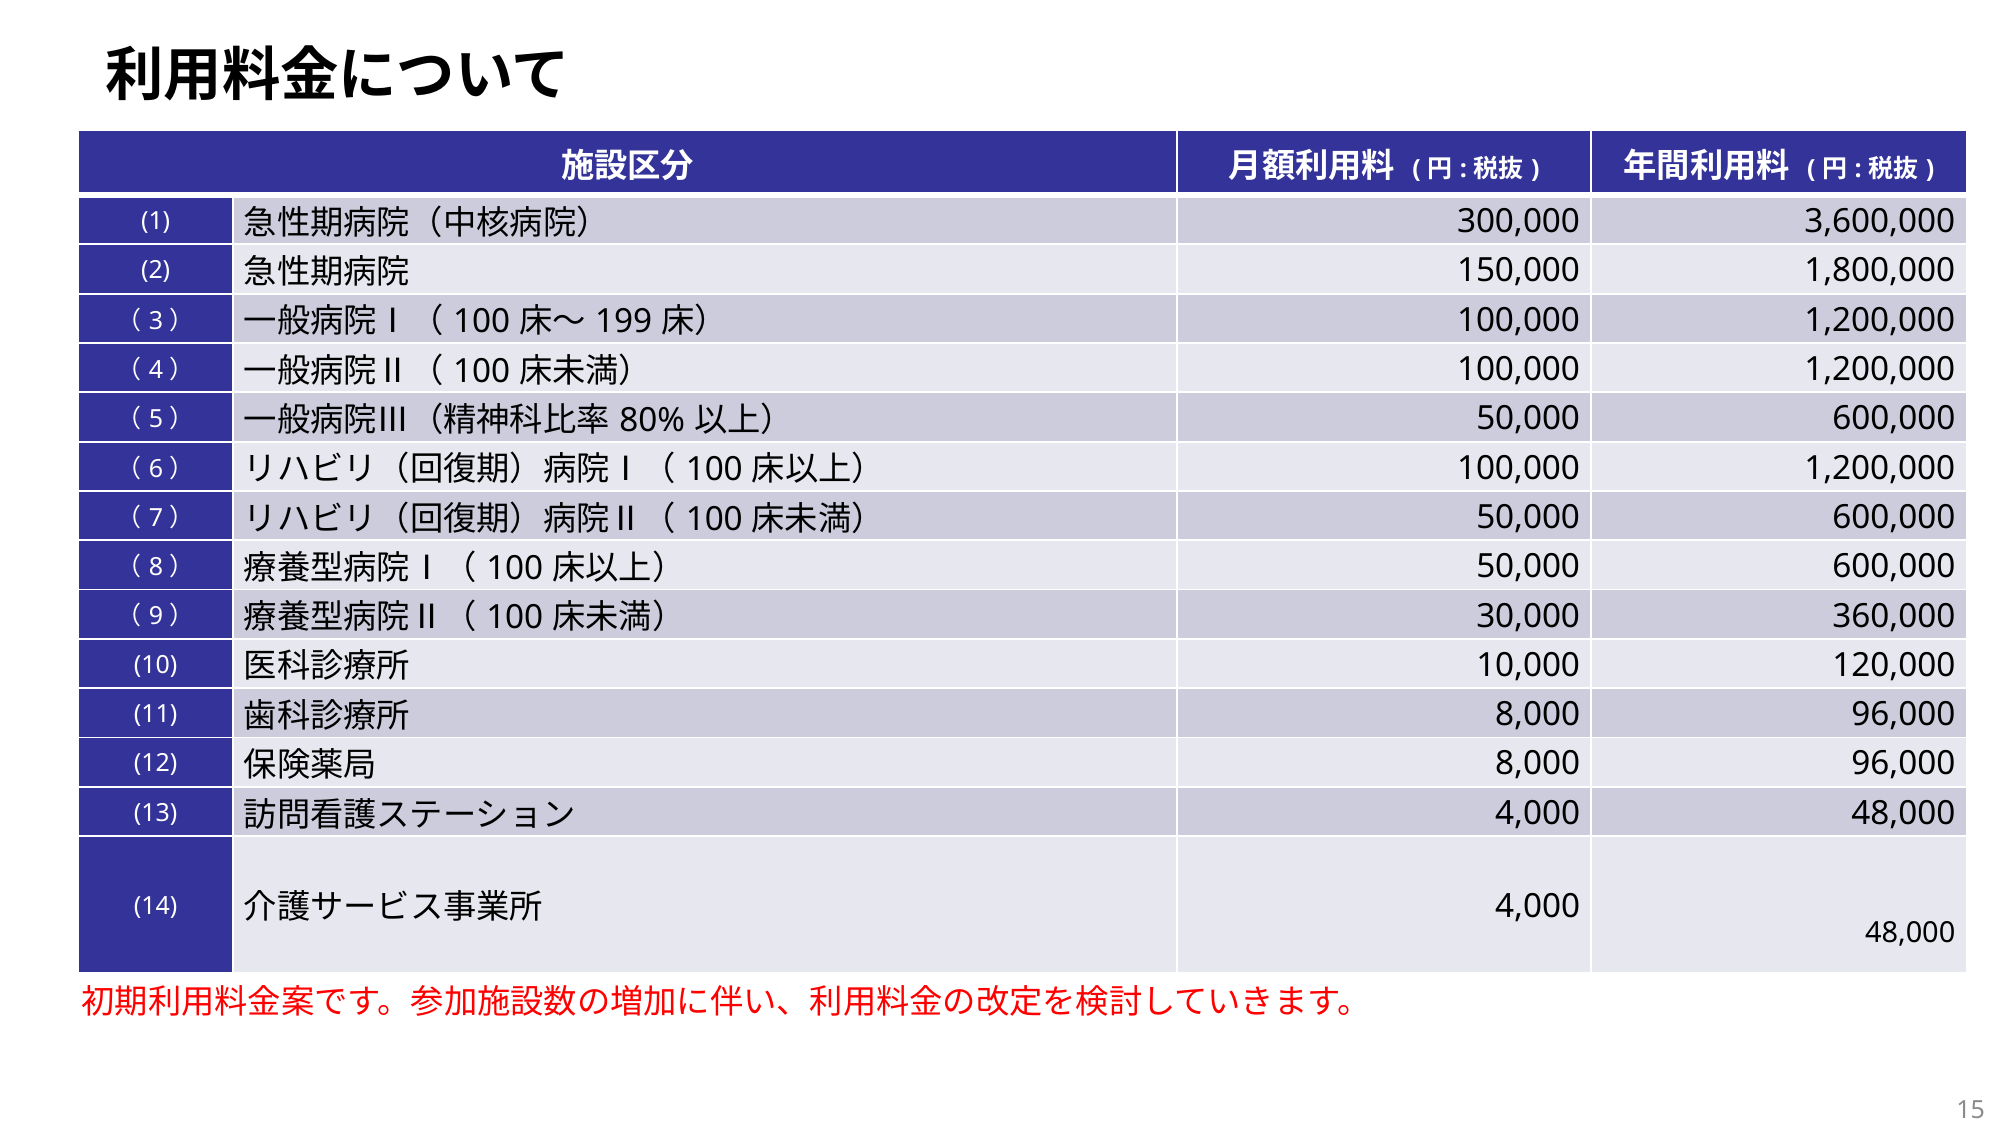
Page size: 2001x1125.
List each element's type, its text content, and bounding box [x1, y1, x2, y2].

table_cell 50,000 [1178, 541, 1590, 589]
text_box 初期利用料金案です。参加施設数の増加に伴い、利用料金の改定を検討していきます。 [66, 972, 1900, 1028]
table_cell （9） [79, 590, 232, 638]
table_cell 100,000 [1178, 295, 1590, 342]
table_cell (2) [79, 245, 232, 293]
table_cell 10,000 [1178, 640, 1590, 687]
table_cell 歯科診療所 [234, 689, 1176, 737]
table_cell 50,000 [1178, 492, 1590, 539]
table_cell 3,600,000 [1592, 198, 1966, 243]
table_cell リハビリ（回復期）病院Ⅰ（100床以上） [234, 443, 1176, 490]
table_cell 一般病院Ⅰ（100床～199床） [234, 295, 1176, 342]
table_cell 急性期病院 [234, 245, 1176, 293]
table_cell 介護サービス事業所 [234, 837, 1176, 972]
table_cell 1,200,000 [1592, 443, 1966, 490]
table_cell 50,000 [1178, 393, 1590, 441]
table_cell （7） [79, 492, 232, 539]
table_cell 急性期病院（中核病院） [234, 198, 1176, 243]
table_cell (1) [79, 198, 232, 243]
table_cell （3） [79, 295, 232, 342]
table_cell 4,000 [1178, 788, 1590, 835]
table_cell 96,000 [1592, 738, 1966, 786]
table_cell 120,000 [1592, 640, 1966, 687]
table_cell (12) [79, 738, 232, 786]
table_cell (10) [79, 640, 232, 687]
table_cell 100,000 [1178, 443, 1590, 490]
table_cell 1,800,000 [1592, 245, 1966, 293]
table_cell 1,200,000 [1592, 295, 1966, 342]
table_cell 600,000 [1592, 541, 1966, 589]
table_cell (13) [79, 788, 232, 835]
table_cell 保険薬局 [234, 738, 1176, 786]
table_header 施設区分 [79, 131, 1176, 192]
table_cell 療養型病院Ⅱ（100床未満） [234, 590, 1176, 638]
table_cell 訪問看護ステーション [234, 788, 1176, 835]
slide_number 15 [1533, 1085, 2000, 1125]
table_cell 100,000 [1178, 344, 1590, 391]
table_cell 150,000 [1178, 245, 1590, 293]
table_header 年間利用料 (円:税抜) [1592, 131, 1966, 192]
table_cell 4,000 [1178, 837, 1590, 972]
table_cell 一般病院Ⅱ（100床未満） [234, 344, 1176, 391]
table_cell 600,000 [1592, 492, 1966, 539]
table_cell 600,000 [1592, 393, 1966, 441]
table_cell （8） [79, 541, 232, 589]
table_cell （4） [79, 344, 232, 391]
table_cell 360,000 [1592, 590, 1966, 638]
table_cell 300,000 [1178, 198, 1590, 243]
table_cell 医科診療所 [234, 640, 1176, 687]
table_cell 48,000 [1592, 837, 1966, 972]
table_cell 1,200,000 [1592, 344, 1966, 391]
table_cell 96,000 [1592, 689, 1966, 737]
table_cell 8,000 [1178, 689, 1590, 737]
text_box 利用料金について [32, 29, 1680, 112]
table_cell (11) [79, 689, 232, 737]
table_cell 8,000 [1178, 738, 1590, 786]
table_cell 一般病院Ⅲ（精神科比率80%以上） [234, 393, 1176, 441]
table_cell 療養型病院Ⅰ（100床以上） [234, 541, 1176, 589]
table_cell (14) [79, 837, 232, 972]
table_cell （6） [79, 443, 232, 490]
table_cell （5） [79, 393, 232, 441]
table_cell 48,000 [1592, 788, 1966, 835]
table_cell 30,000 [1178, 590, 1590, 638]
table_cell リハビリ（回復期）病院Ⅱ（100床未満） [234, 492, 1176, 539]
table_header 月額利用料 (円:税抜) [1178, 131, 1590, 192]
